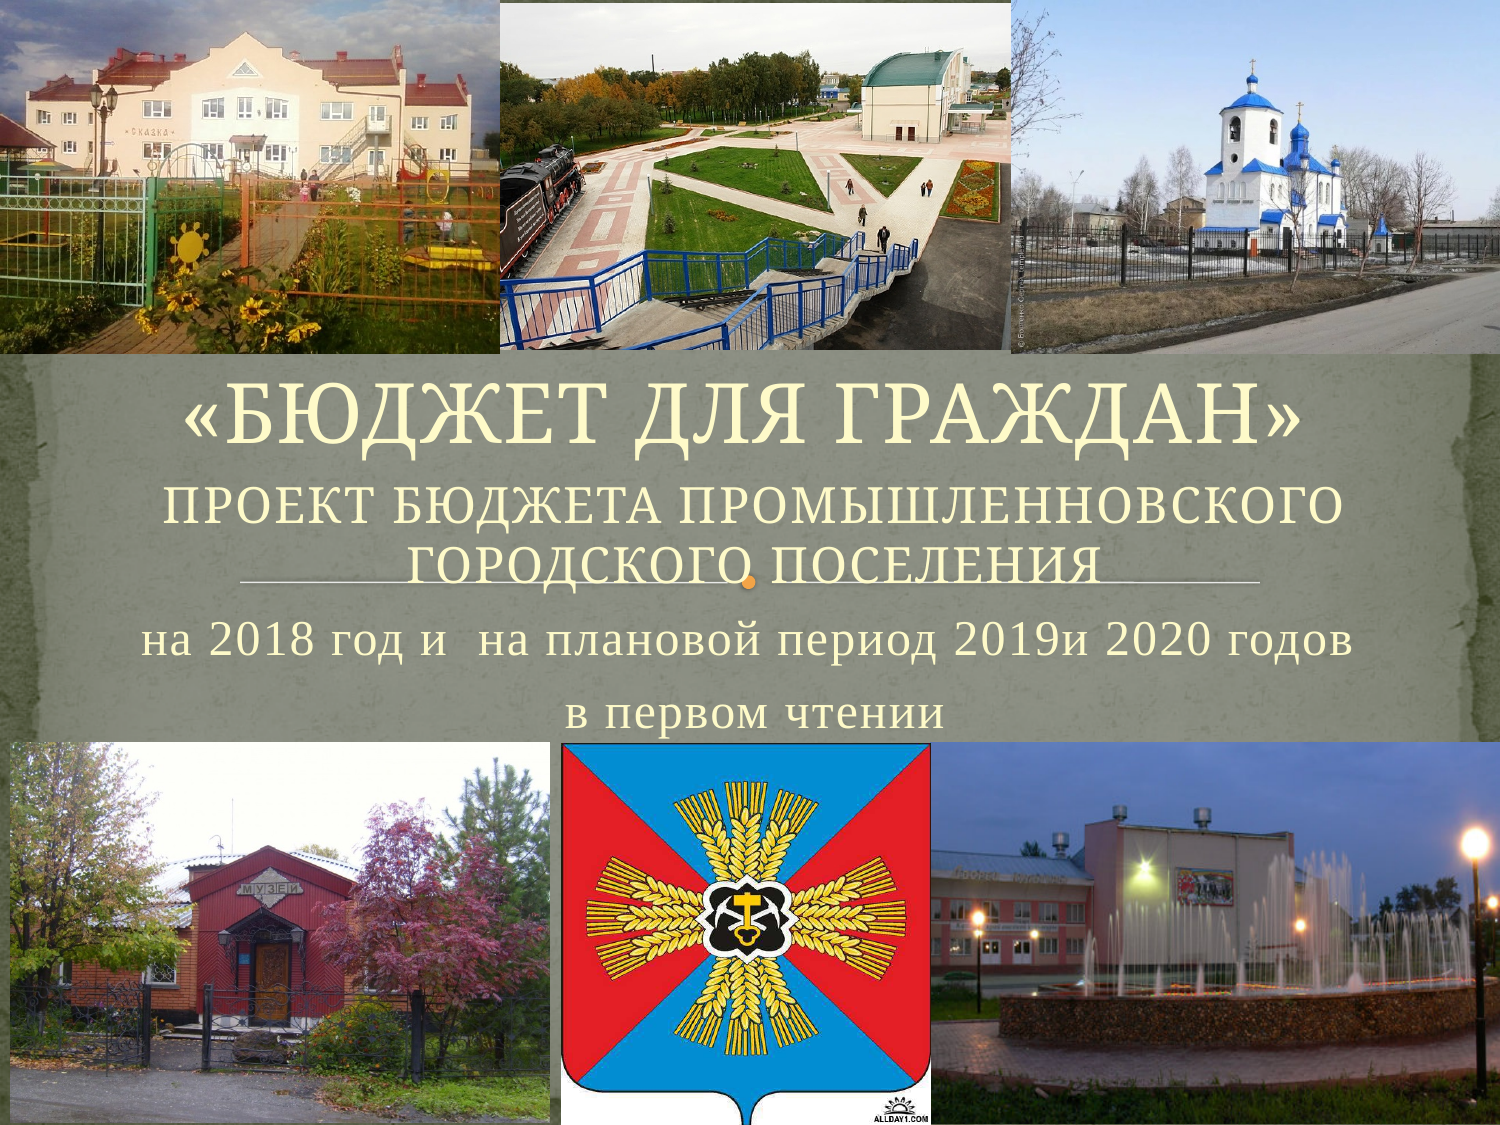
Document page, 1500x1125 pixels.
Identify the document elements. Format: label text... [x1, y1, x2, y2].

picture [561, 742, 1500, 1125]
subtitle «БЮДЖЕТ ДЛЯ ГРАЖДАН» ПРОЕКТ БЮДЖЕТА ПРОМЫШЛЕННОВСКОГО ГОРОДСКОГО ПОСЕЛЕНИЯ на 2018 год и на плановой период 2019и 2020 годов в первом чтении [10, 359, 1500, 736]
picture [0, 0, 1500, 354]
picture [10, 742, 550, 1123]
